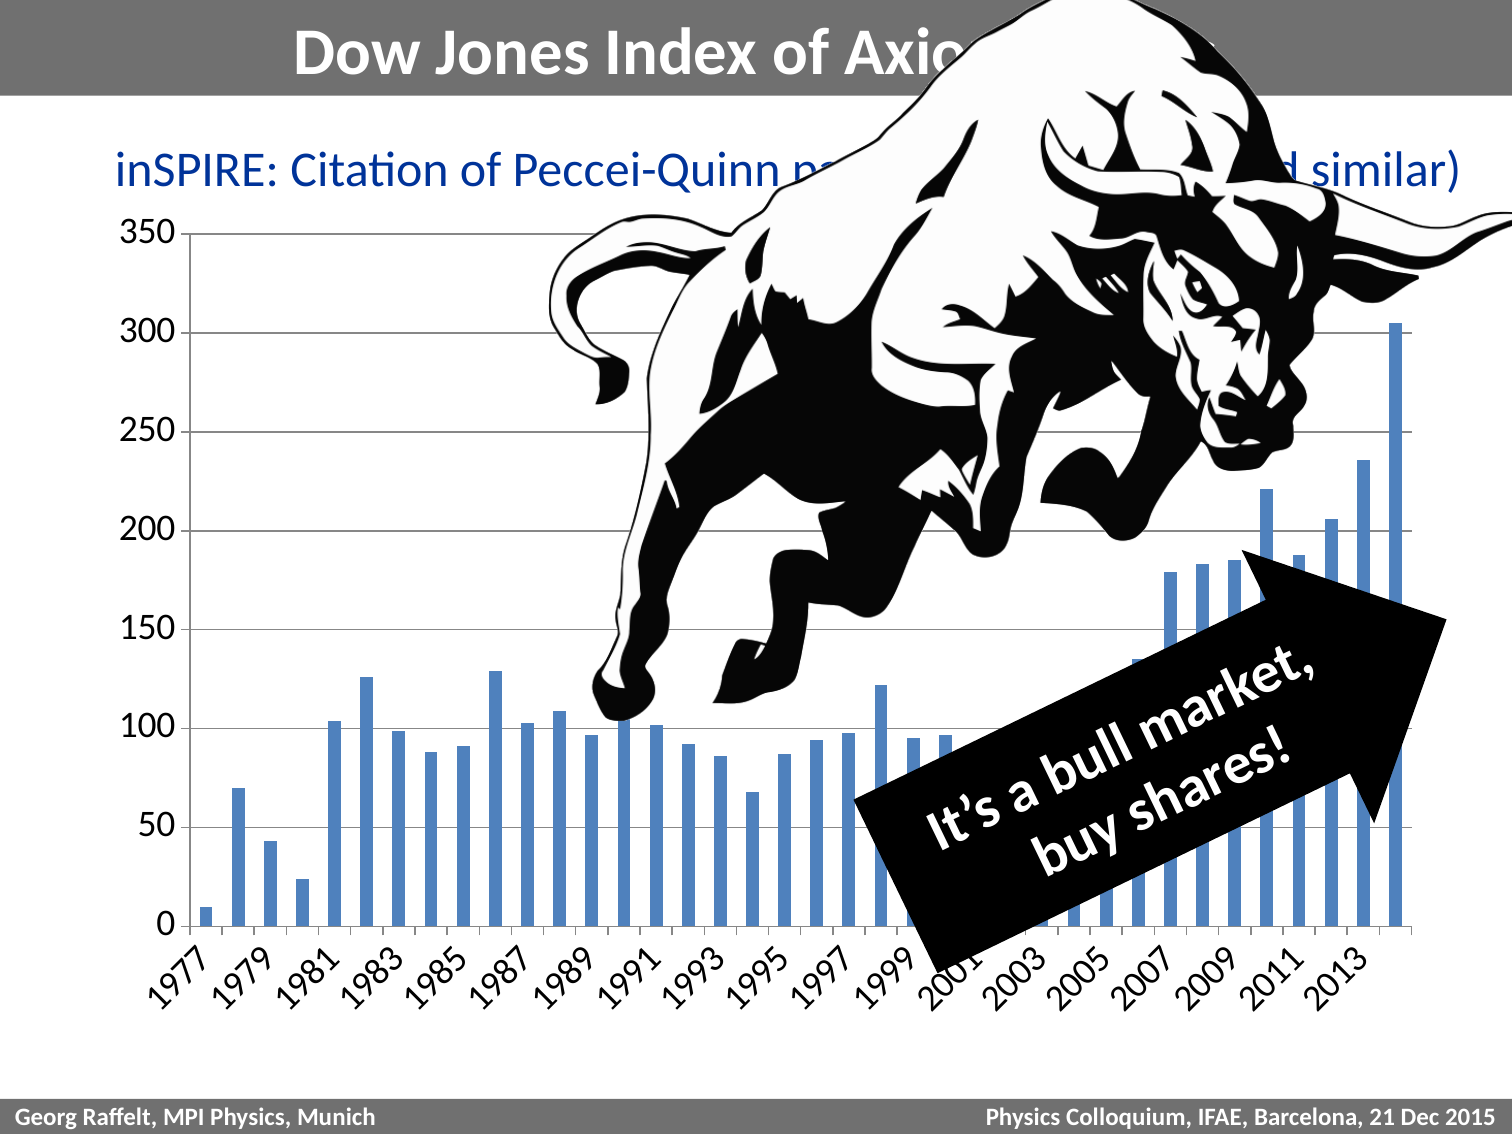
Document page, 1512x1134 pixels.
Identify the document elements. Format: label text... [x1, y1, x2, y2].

title Dow Jones Index of Axion Physics [0, 0, 543, 96]
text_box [548, 0, 1512, 906]
chart [70, 208, 1442, 1059]
text_box inSPIRE: Citation of Peccei-Quinn papers or title axion (and similar) [100, 129, 543, 205]
